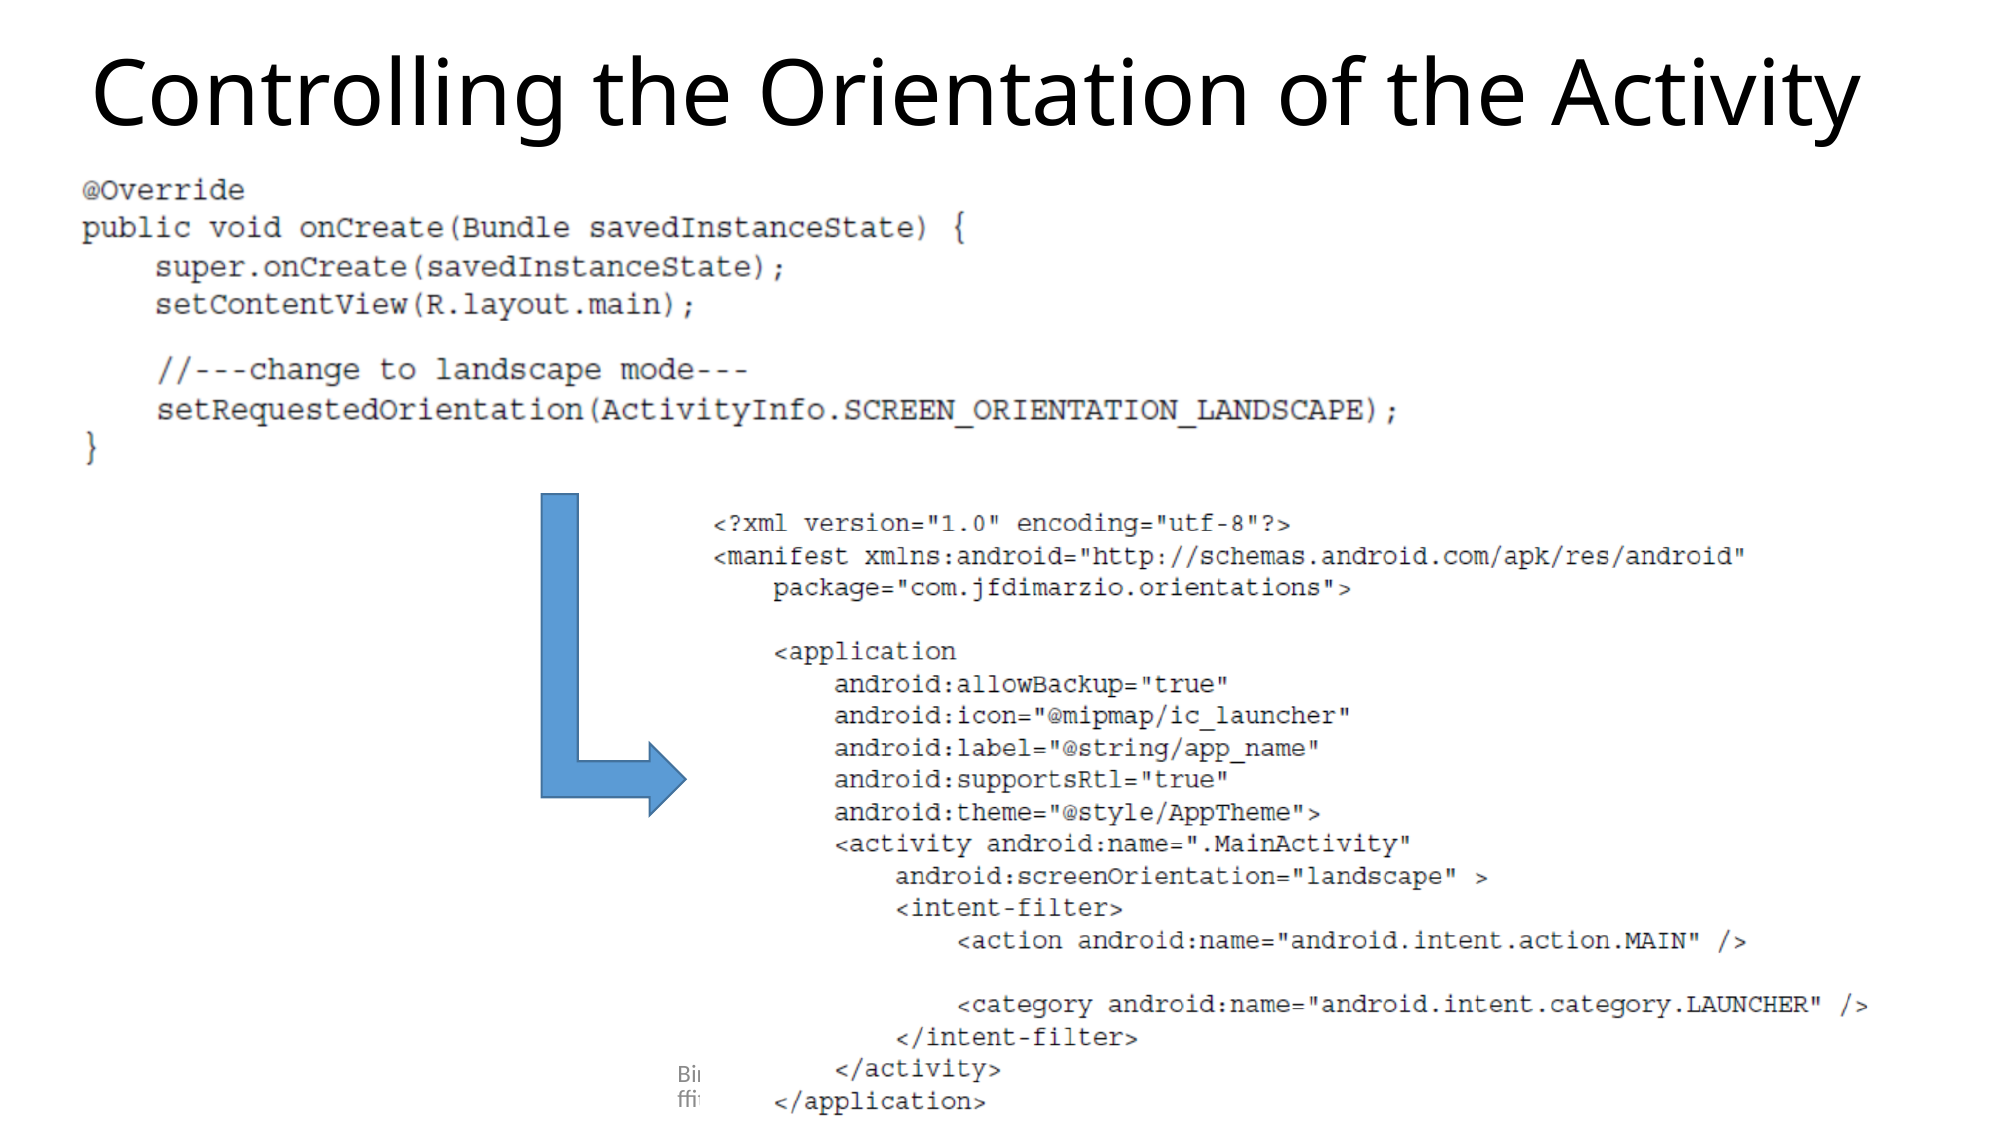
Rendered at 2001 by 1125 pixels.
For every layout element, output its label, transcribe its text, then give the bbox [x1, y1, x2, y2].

picture [74, 171, 978, 321]
picture [74, 349, 1406, 483]
picture [700, 512, 1885, 1119]
title Controlling the Orientation of the Activity [74, 12, 1885, 179]
footer Birzeit University, Samer Zein (PhD) - refs: (Lee 20112) and (Griffiths 2015) [662, 1042, 700, 1103]
text_box [540, 493, 688, 818]
